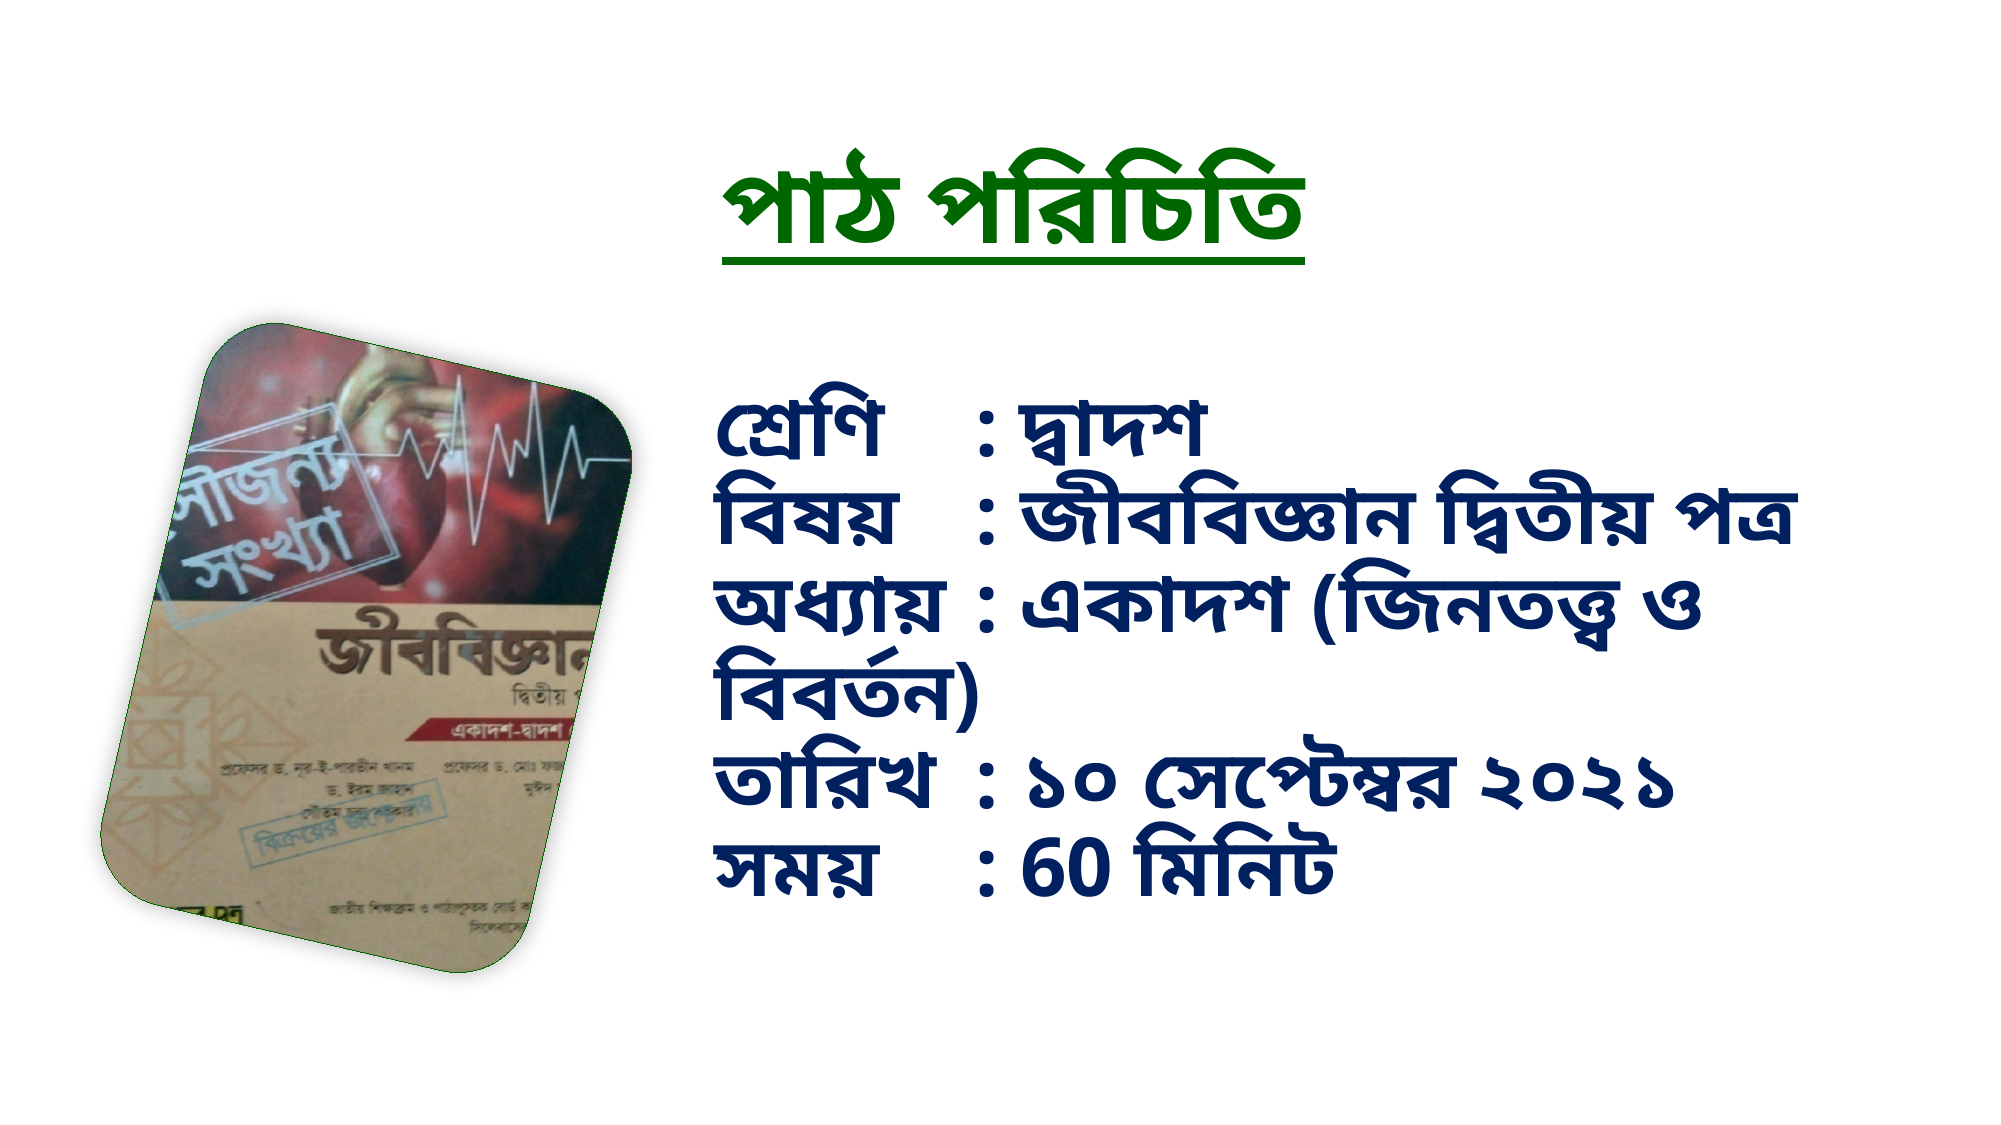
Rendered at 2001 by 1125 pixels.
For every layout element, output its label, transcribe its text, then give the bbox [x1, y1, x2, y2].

title পাঠ পরিচিতি [289, 38, 1738, 364]
text_box শ্রেণি : দ্বাদশ বিষয় : জীববিজ্ঞান দ্বিতীয় পত্র অধ্যায় : একাদশ (জিনতত্ত্ব ও বিবর্তন) তারিখ : ১০ সেপ্টেম্বর ২০২১ সময় : 60 মিনিট [699, 334, 1825, 967]
picture [100, 323, 632, 972]
